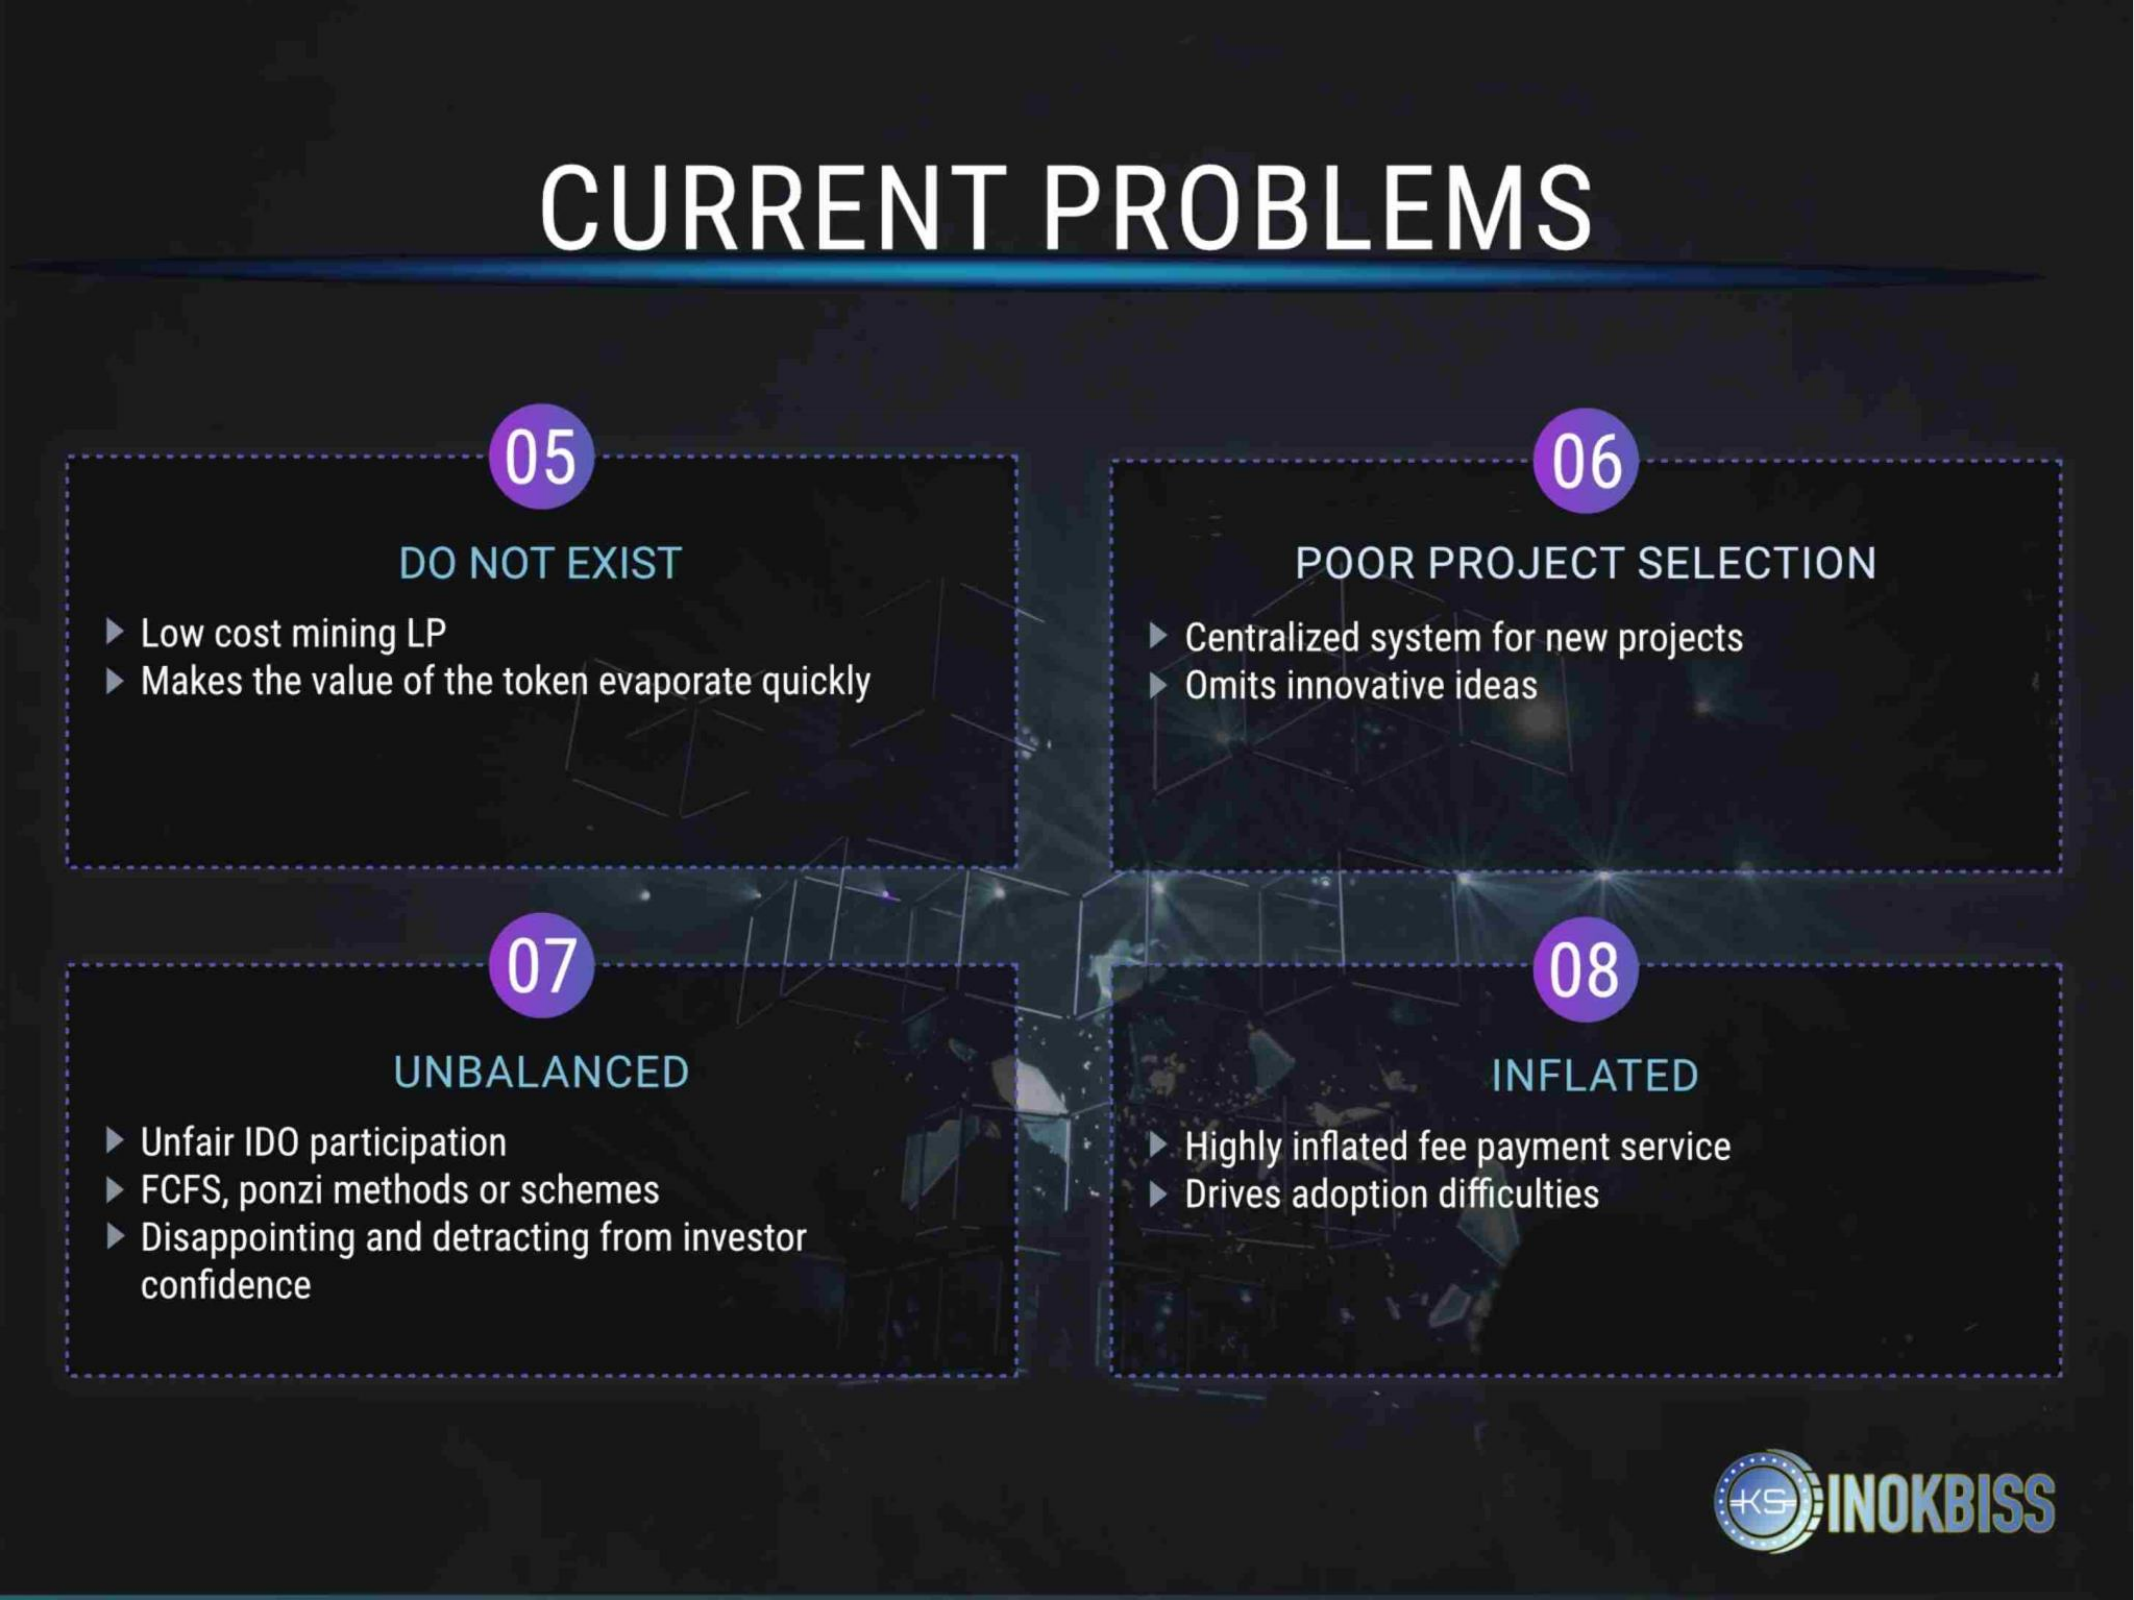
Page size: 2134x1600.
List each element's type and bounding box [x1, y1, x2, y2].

text_box [0, 0, 2134, 1600]
